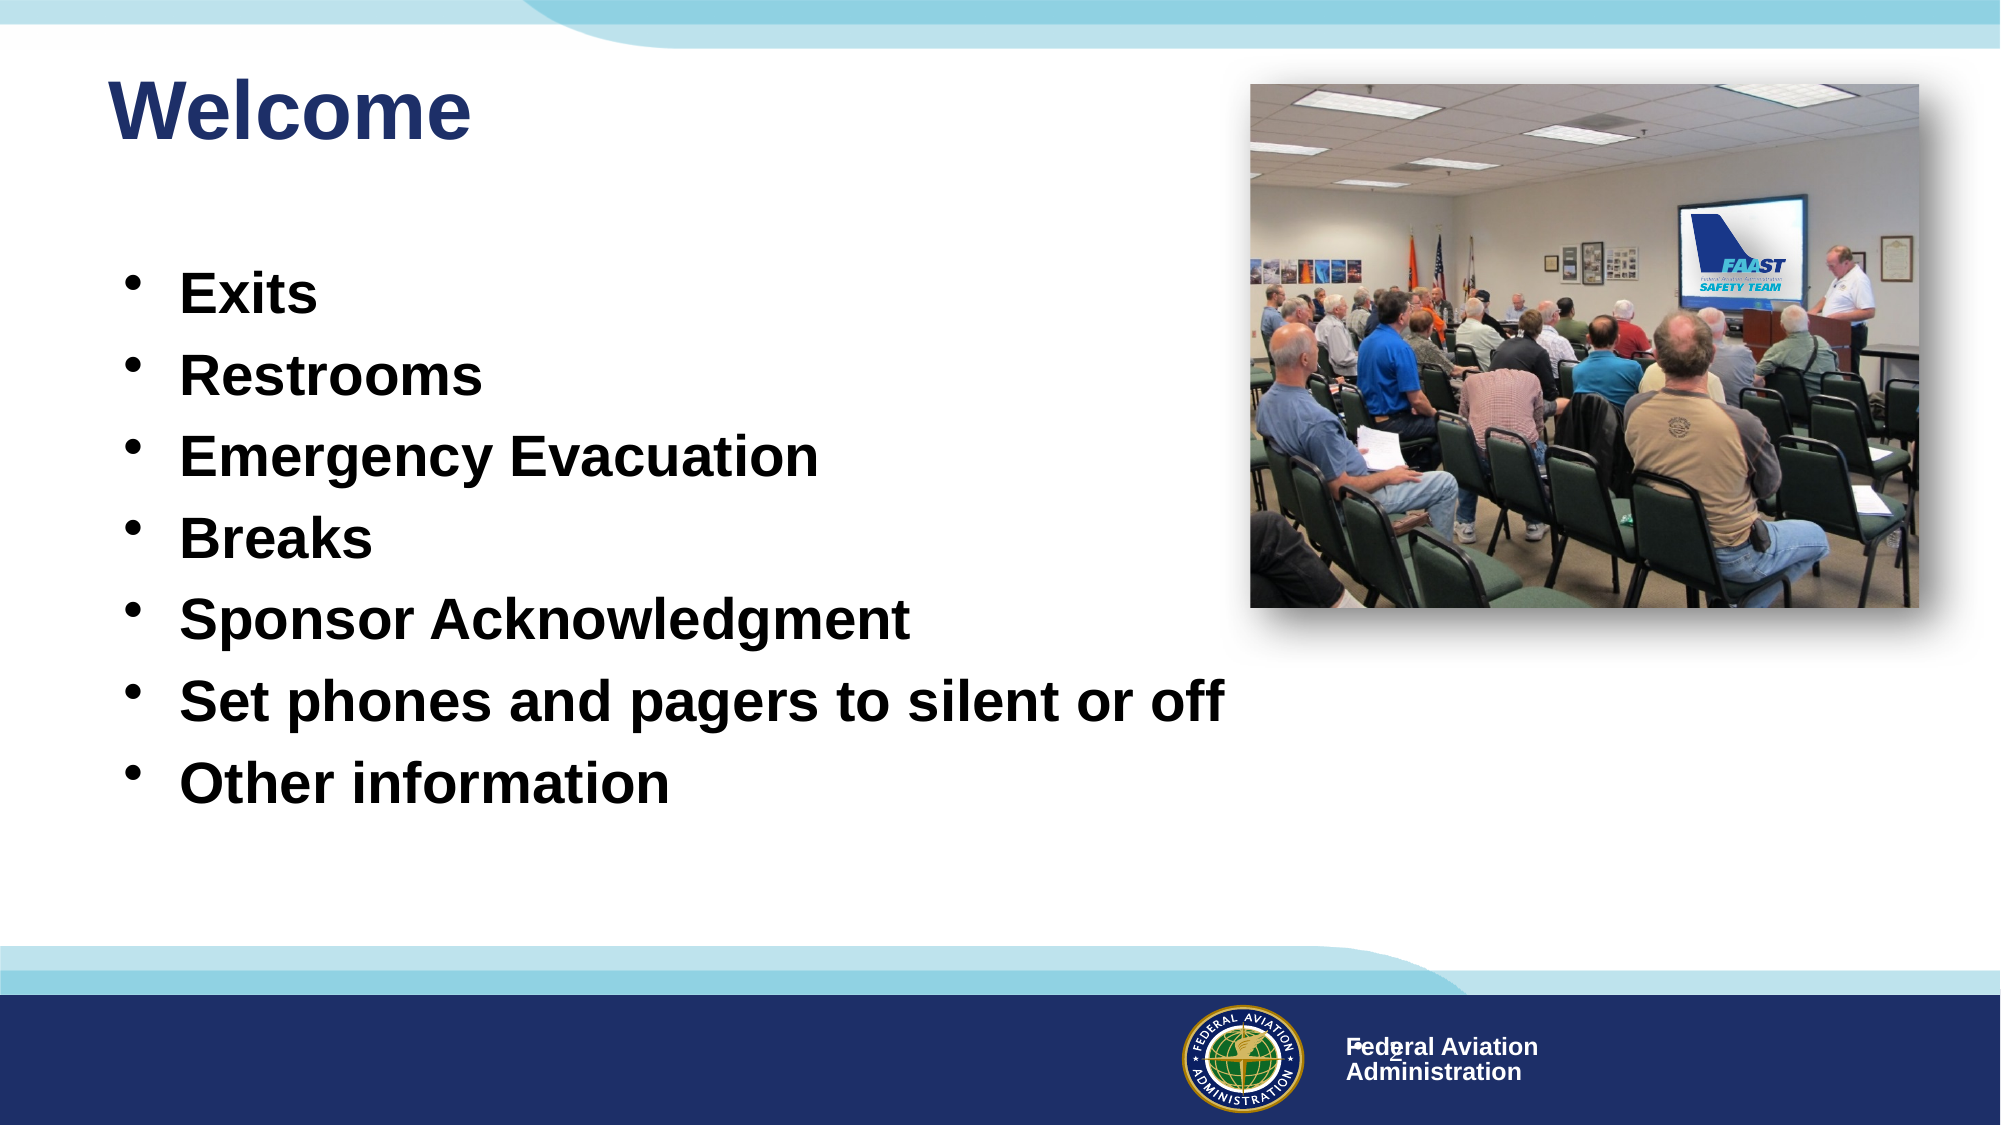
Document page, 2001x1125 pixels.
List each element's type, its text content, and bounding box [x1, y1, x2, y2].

picture [0, 945, 2000, 995]
title Welcome [93, 56, 1947, 157]
slide_number 2 [1338, 1025, 1652, 1100]
list Exits Restrooms Emergency Evacuation Breaks Sponsor Acknowledgment Set phones and pagers to silent or off Other information [108, 247, 1870, 968]
picture [0, 0, 1999, 50]
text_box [1249, 84, 1920, 608]
